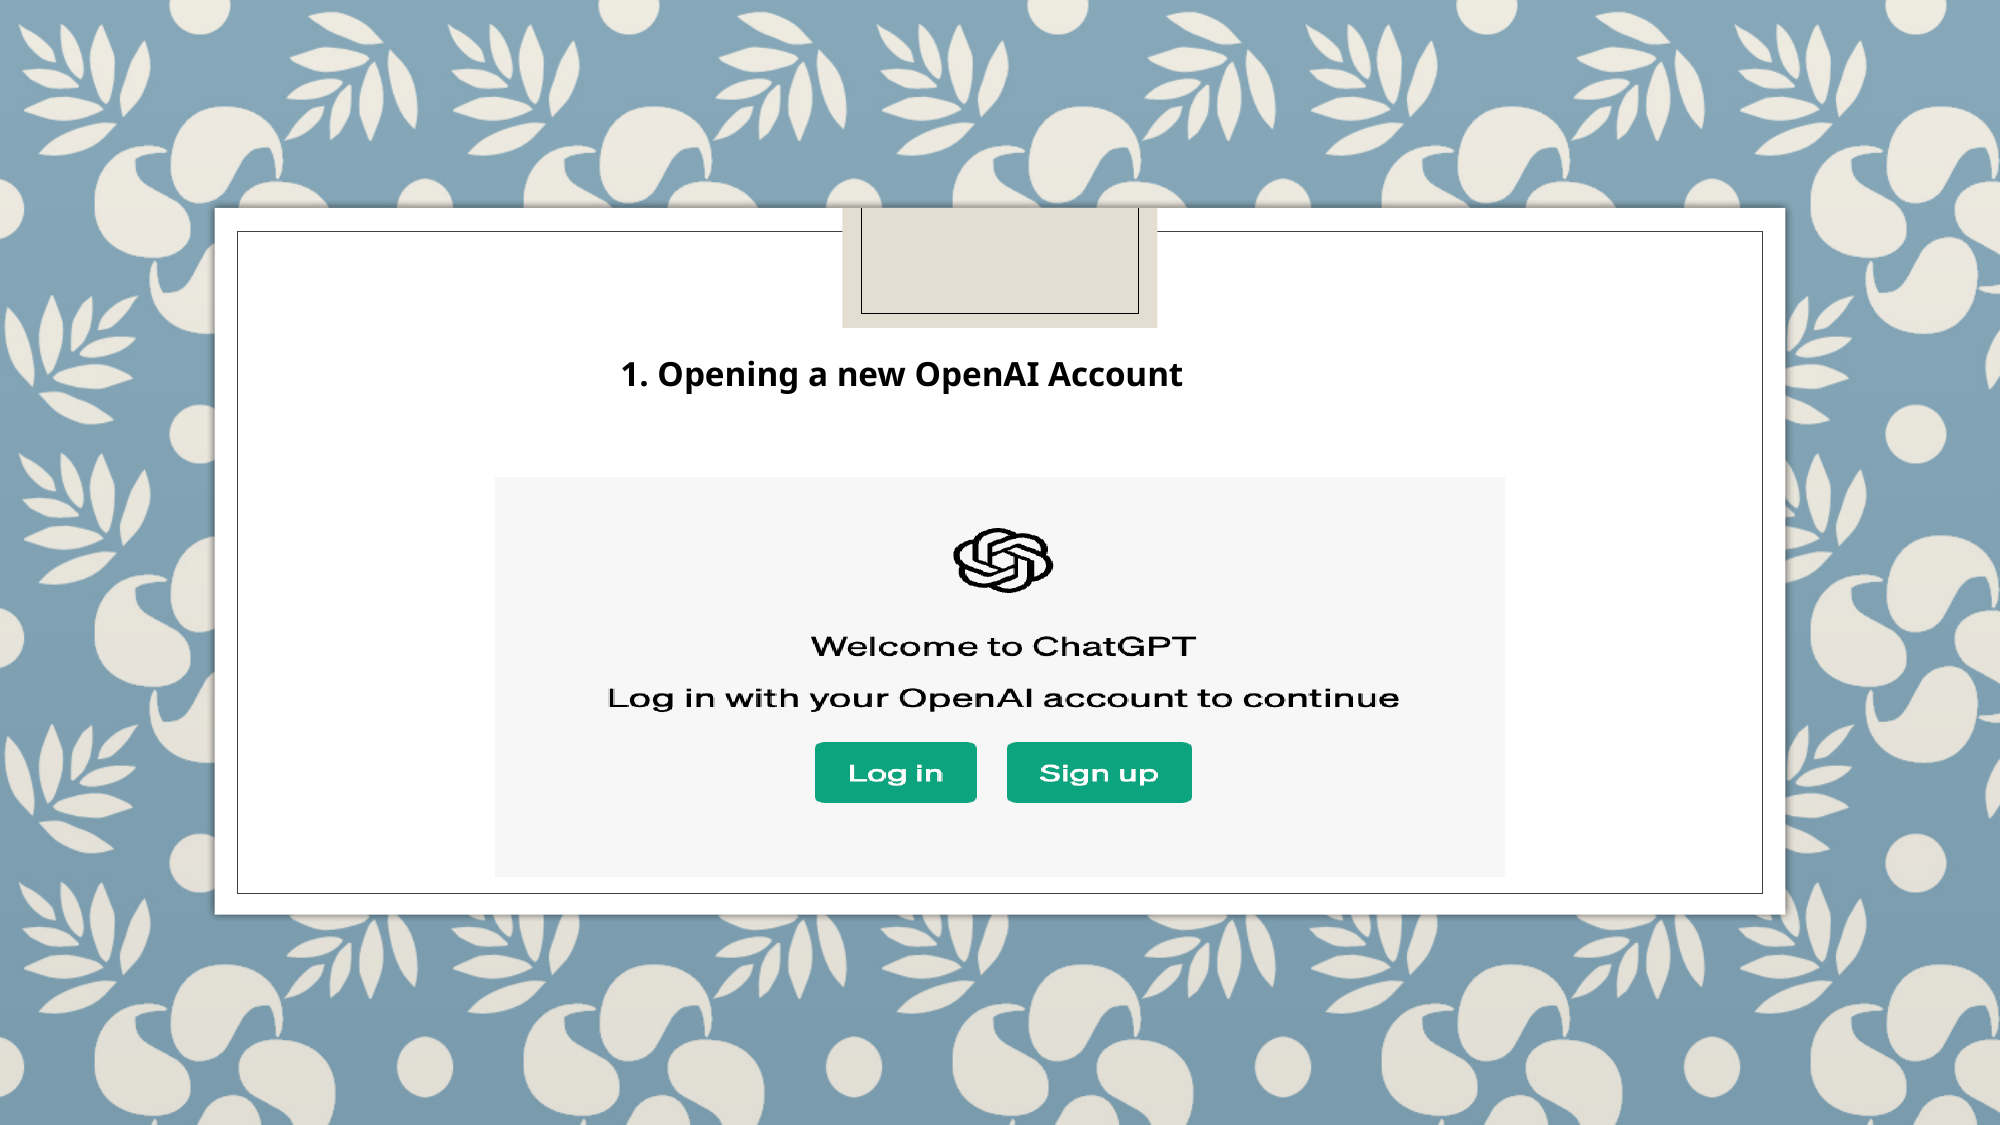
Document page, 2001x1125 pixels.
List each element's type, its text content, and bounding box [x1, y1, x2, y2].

list 1. Opening a new OpenAI Account [299, 346, 1505, 418]
picture [495, 477, 1505, 877]
